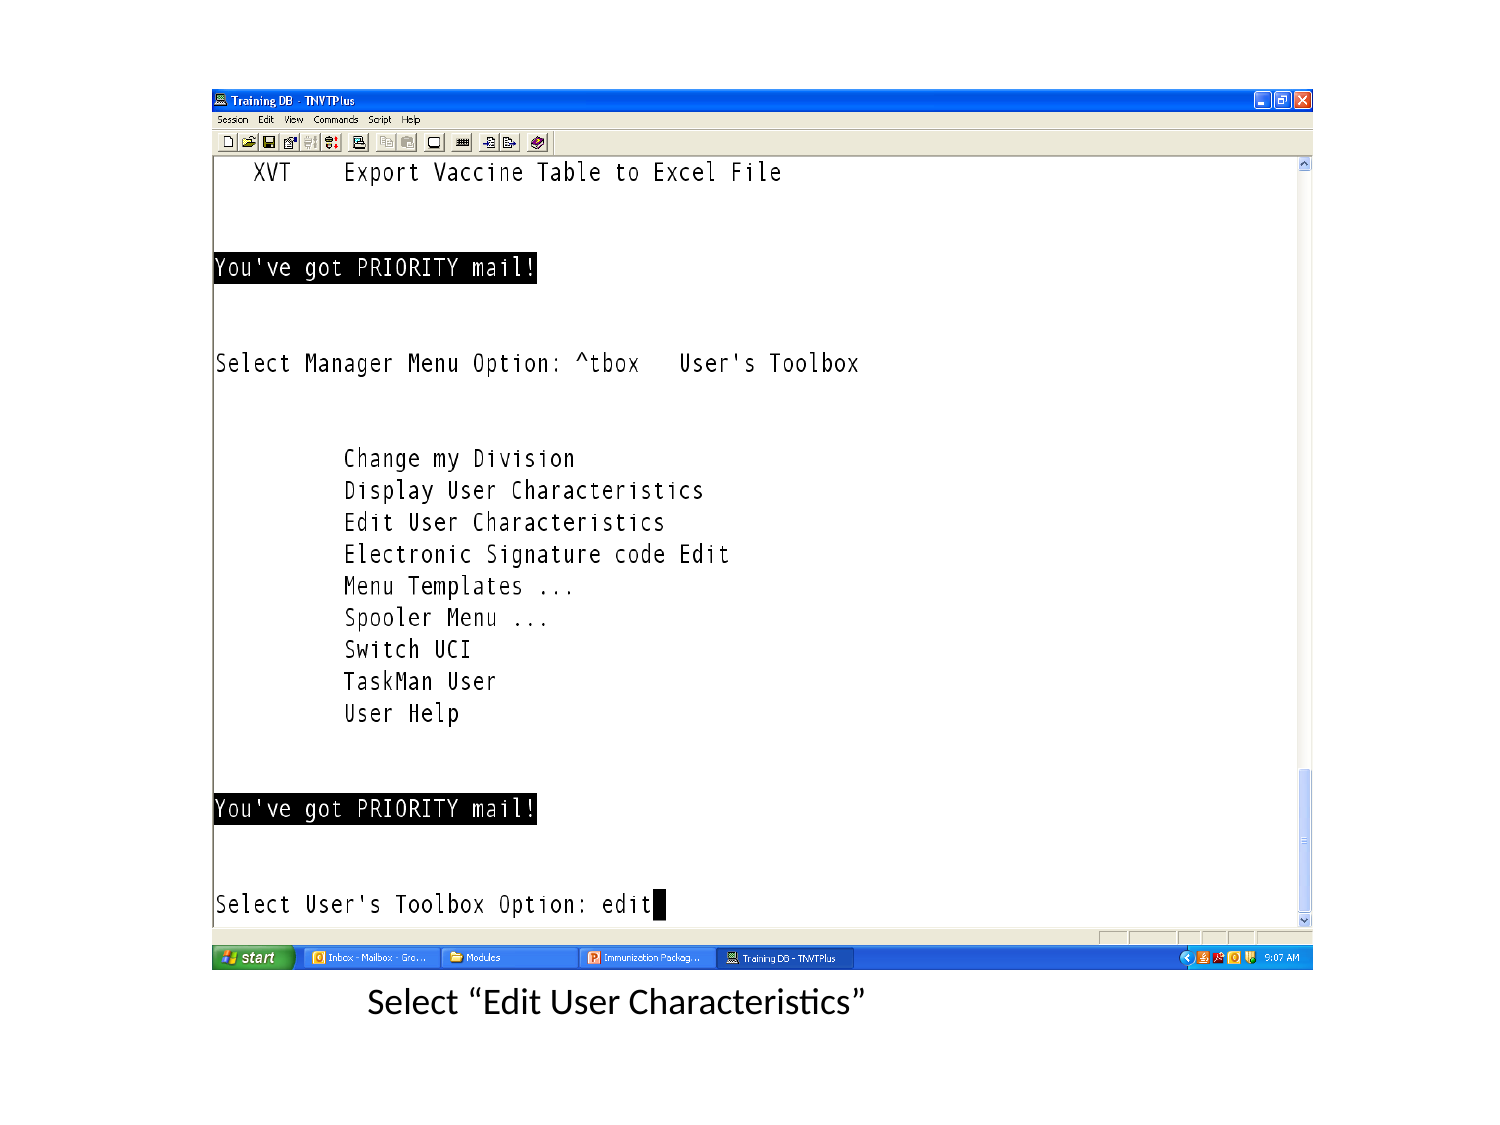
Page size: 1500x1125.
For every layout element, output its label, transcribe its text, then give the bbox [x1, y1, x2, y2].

picture [212, 89, 1313, 971]
text_box Select “Edit User Characteristics” [352, 978, 882, 1030]
